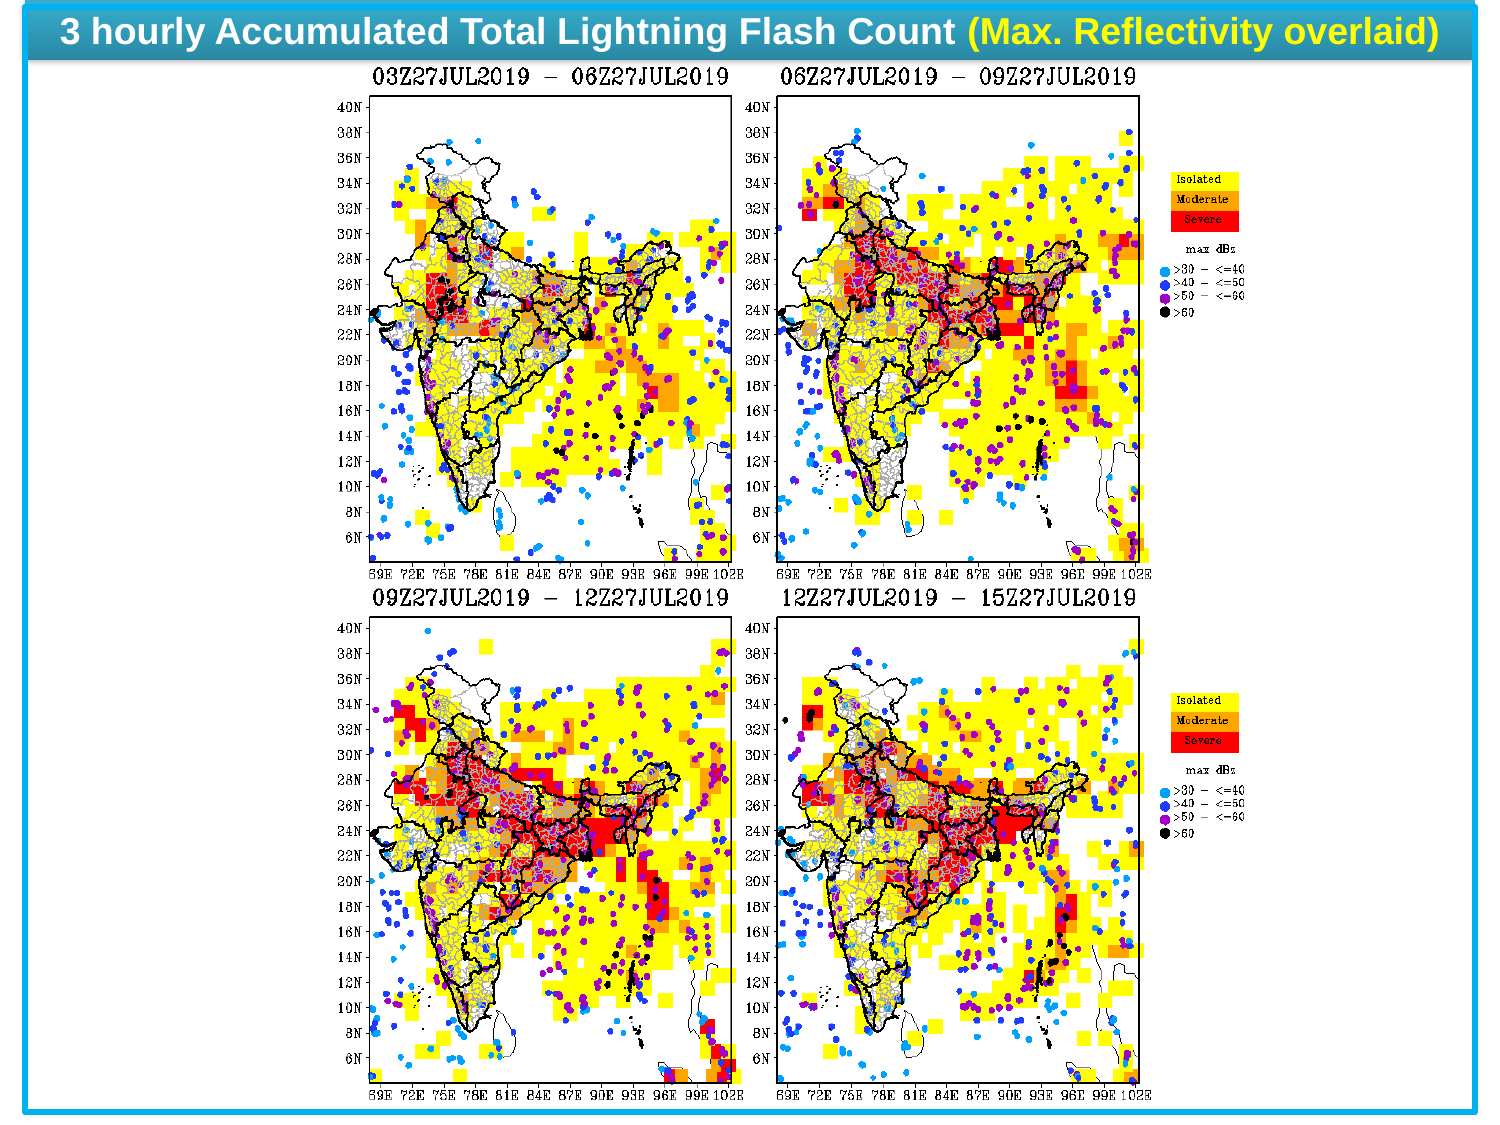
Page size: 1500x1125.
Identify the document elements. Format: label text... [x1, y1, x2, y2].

text_box [23, 5, 1477, 1114]
picture [337, 67, 1244, 1101]
text_box 3 hourly Accumulated Total Lightning Flash Count (Max. Reflectivity overlaid) [24, 0, 1475, 5]
